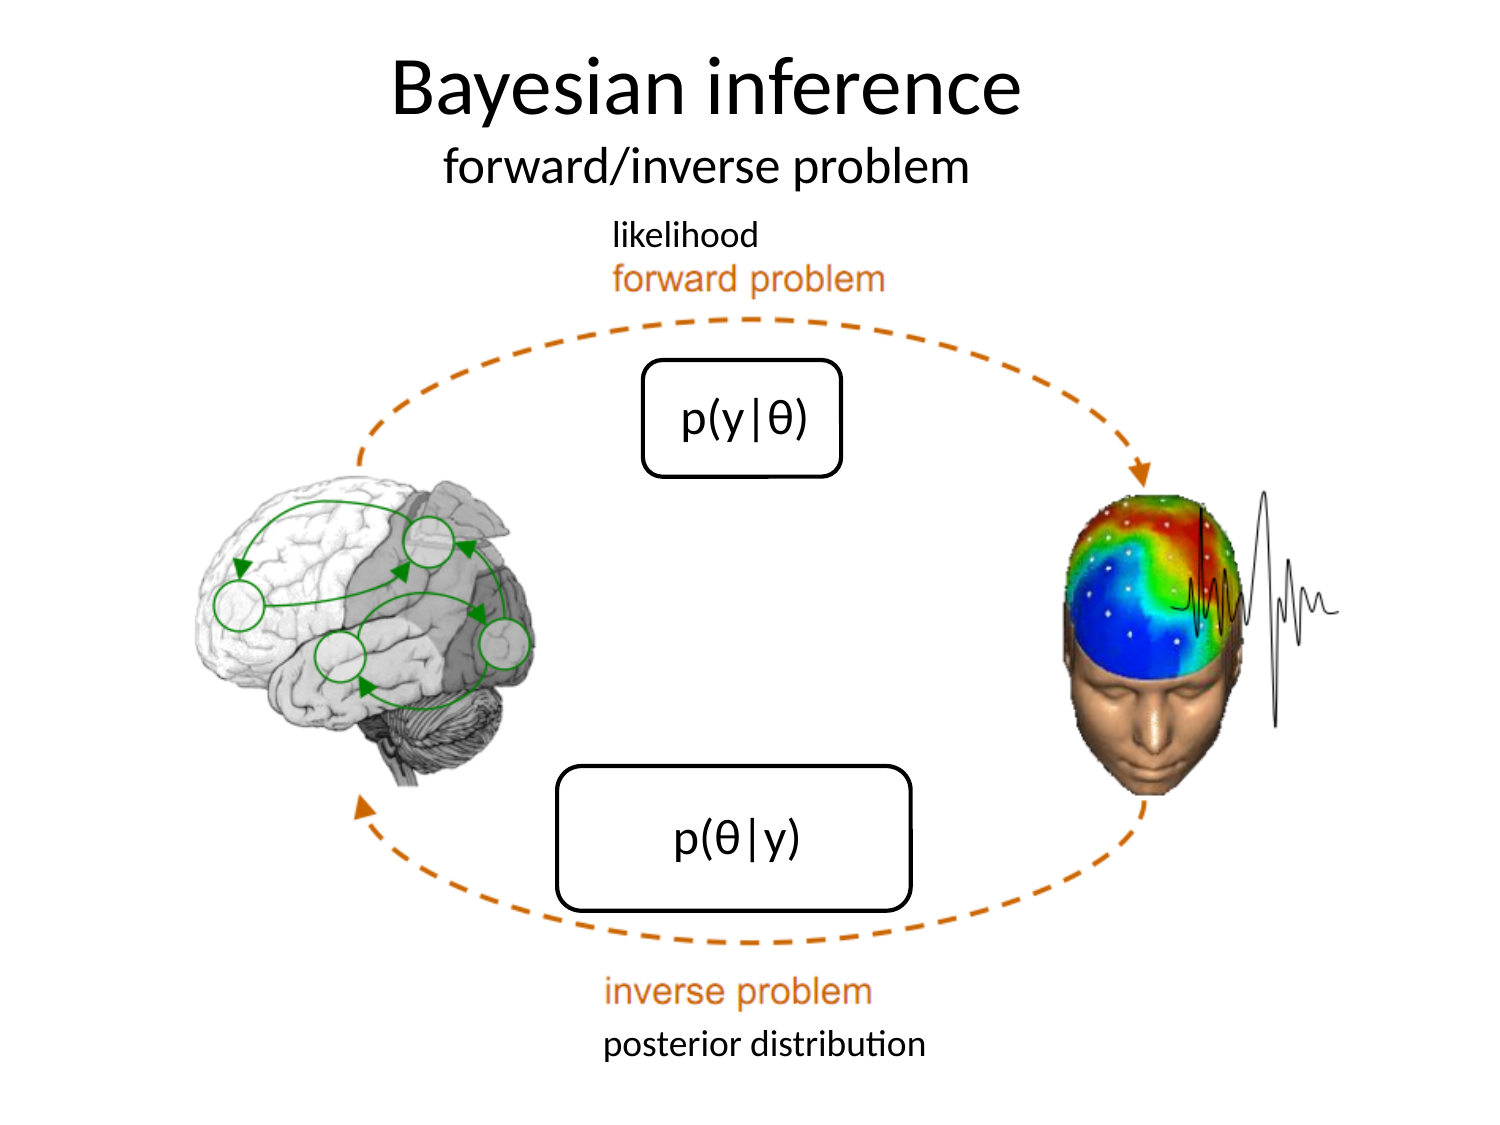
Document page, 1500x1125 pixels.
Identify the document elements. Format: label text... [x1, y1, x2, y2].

text_box likelihood [598, 202, 974, 244]
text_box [642, 358, 842, 477]
text_box Bayesian inference forward/inverse problem [332, 24, 1082, 201]
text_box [556, 765, 911, 912]
picture [3, 246, 1500, 1125]
